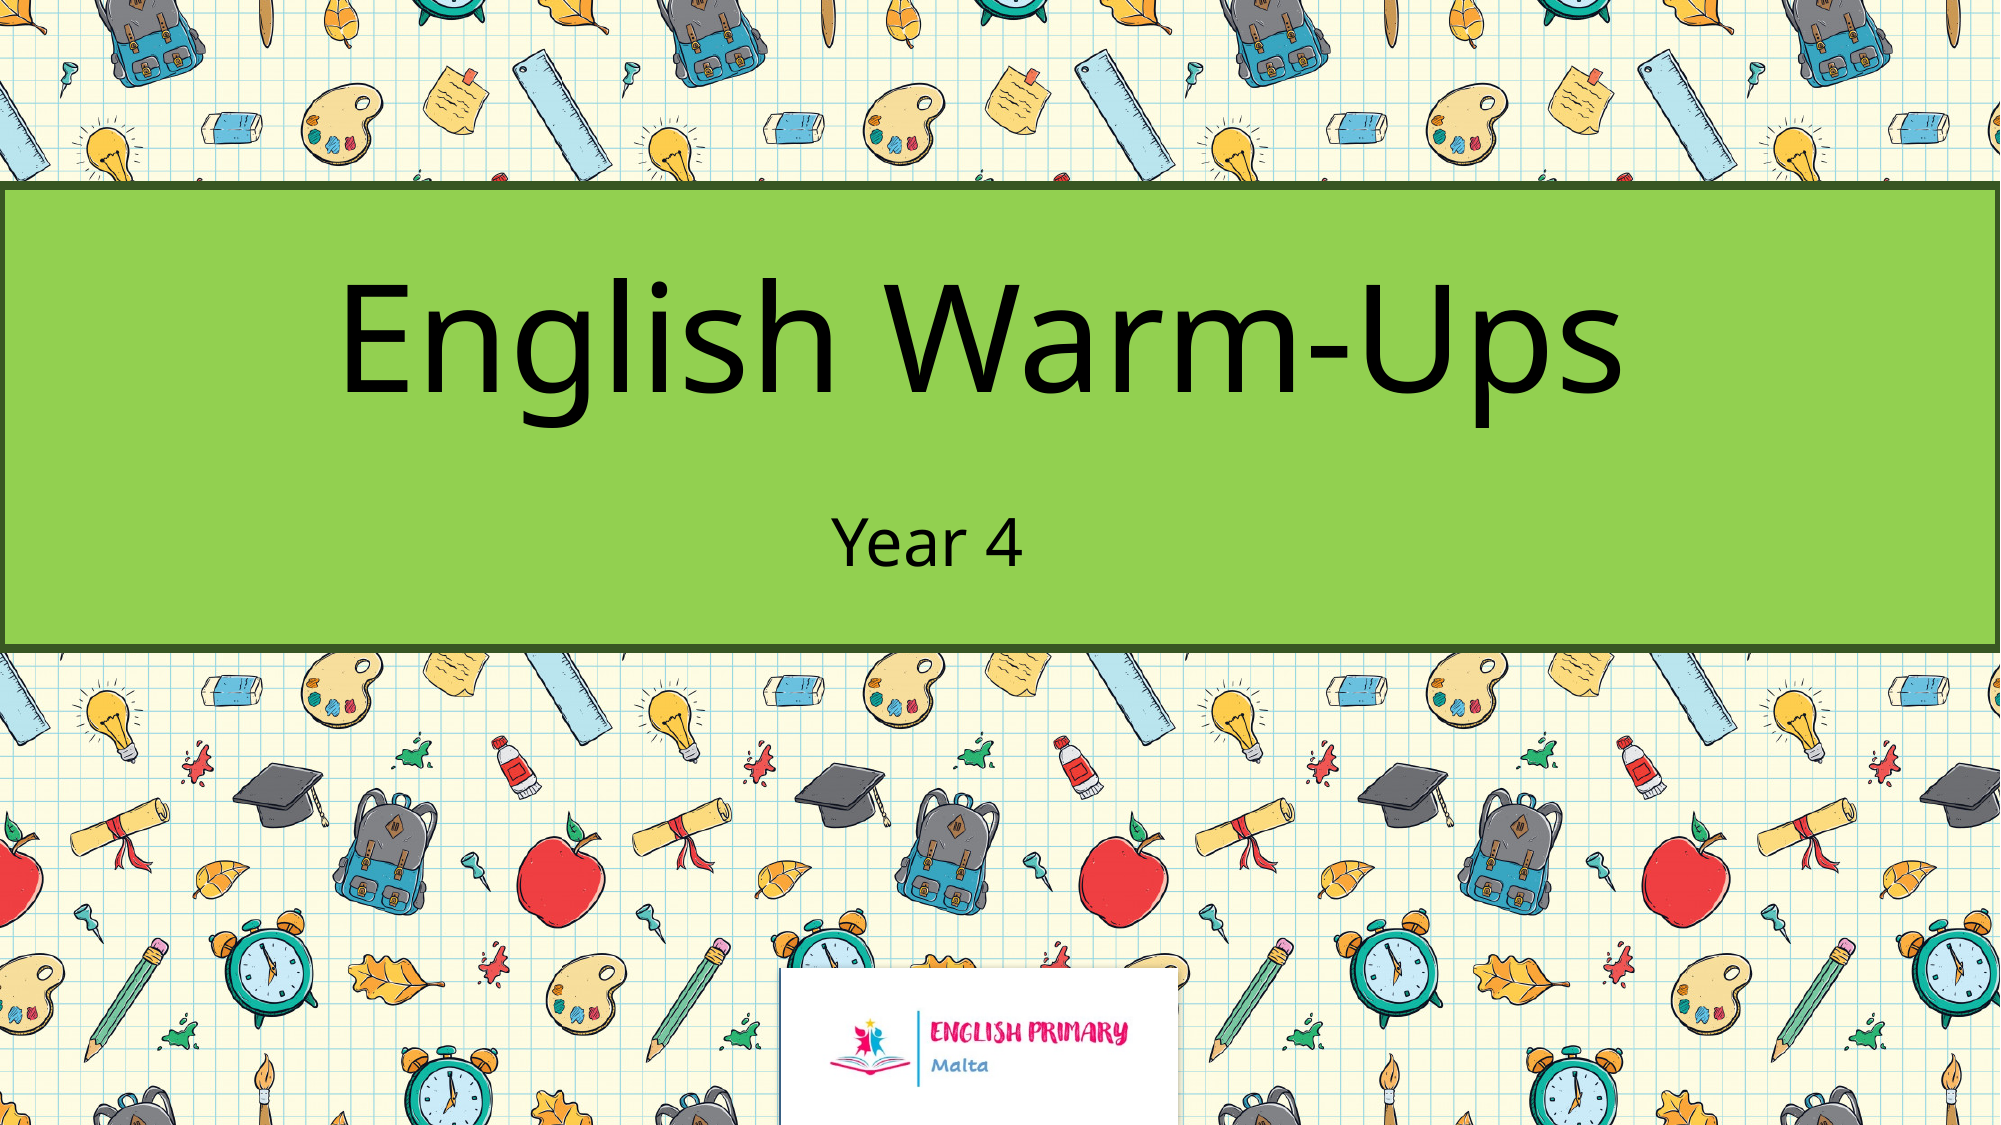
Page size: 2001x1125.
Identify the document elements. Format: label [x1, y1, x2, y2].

text_box [0, 0, 2000, 1125]
picture [812, 999, 1148, 1096]
